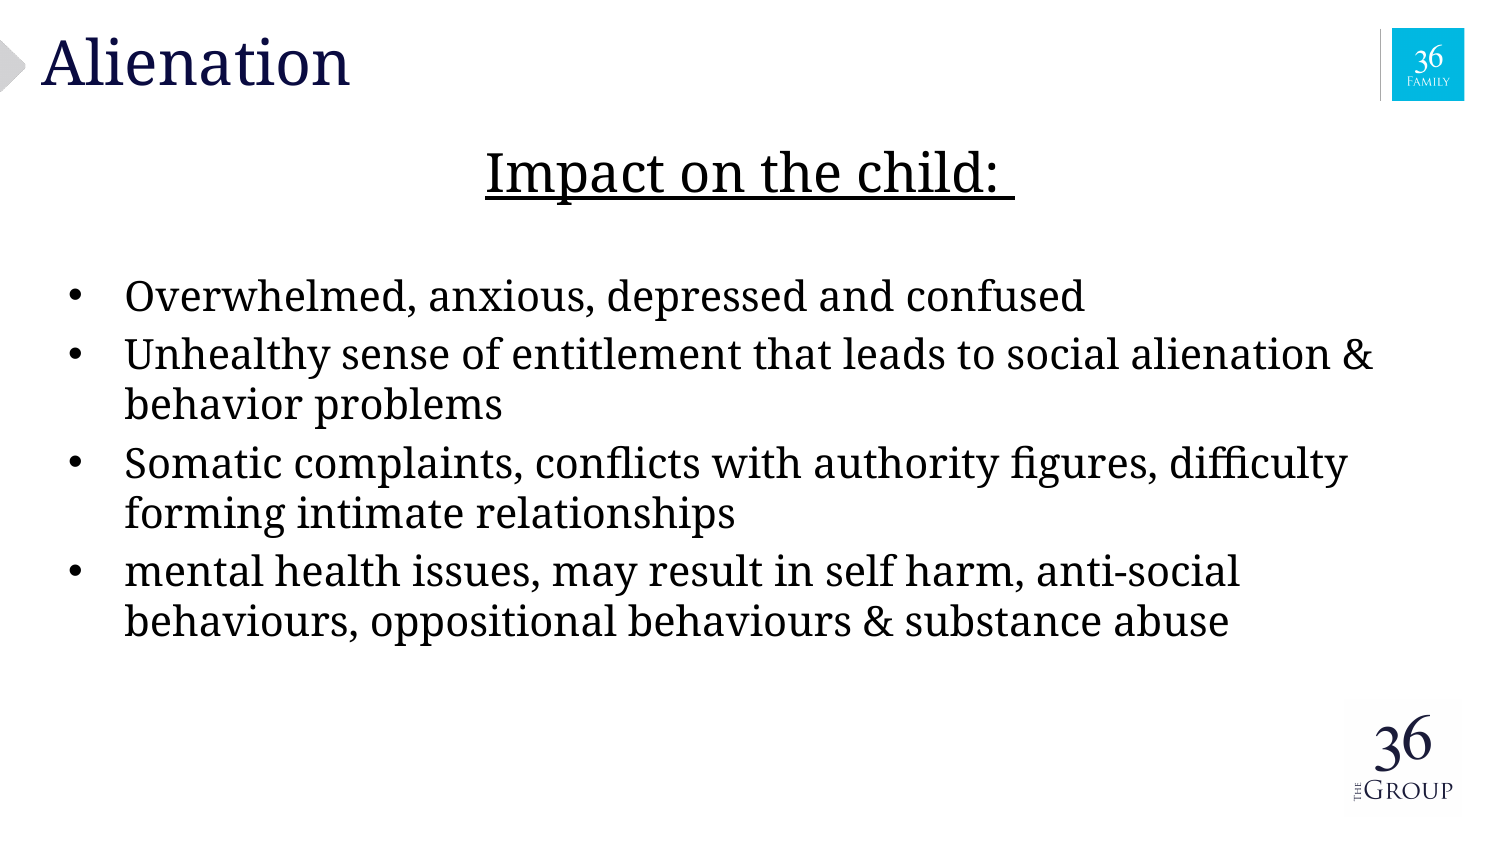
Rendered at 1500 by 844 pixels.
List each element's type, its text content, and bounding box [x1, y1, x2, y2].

picture [1343, 699, 1462, 818]
picture [0, 39, 26, 92]
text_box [969, 28, 1465, 102]
text_box Alienation [41, 23, 1029, 99]
text_box Impact on the child: Overwhelmed, anxious, depressed and confused Unhealthy sense of entitlement that leads to social alienation & behavior problems Somatic complaints, conflicts with authority figures, difficulty forming intimate relationships mental health issues, may result in self harm, anti-social behaviours, oppositional behaviours & substance abuse [53, 130, 1447, 745]
